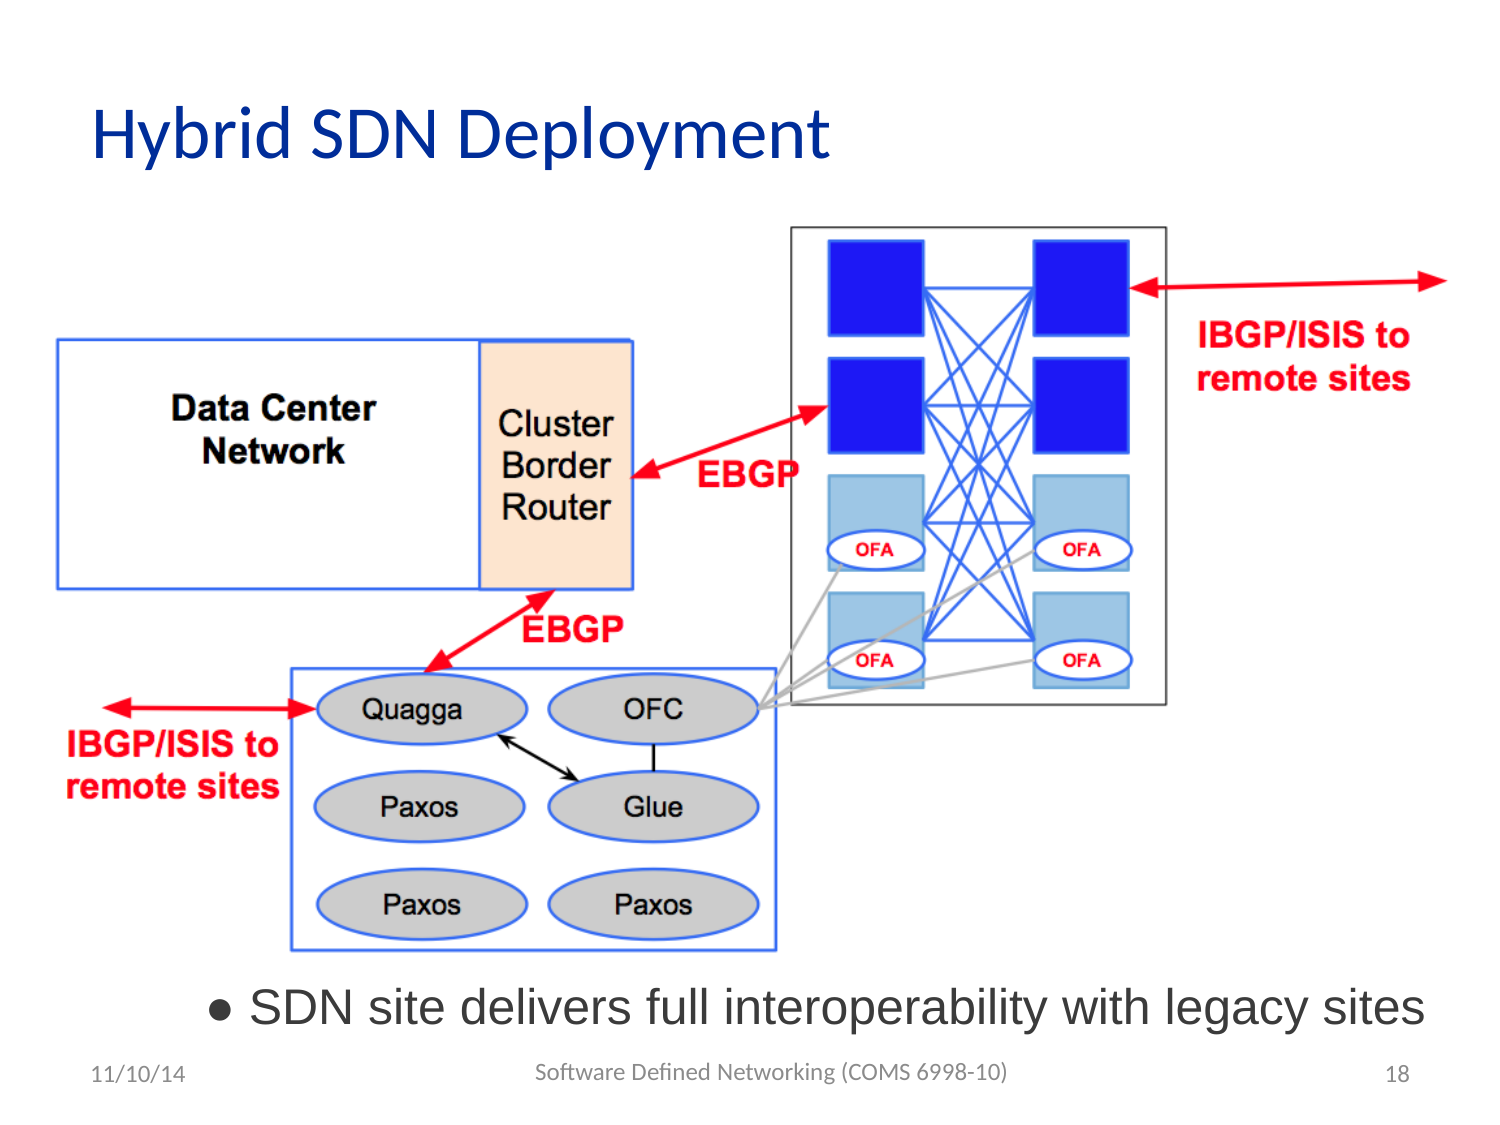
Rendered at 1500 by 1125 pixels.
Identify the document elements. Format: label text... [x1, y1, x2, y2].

picture [52, 224, 1451, 963]
text_box ● SDN site delivers full interoperability with legacy sites [204, 977, 1427, 1092]
slide_number 18 [1074, 1042, 1425, 1103]
footer Software Defined Networking (COMS 6998-10) [512, 1037, 1038, 1103]
text_box Hybrid SDN Deployment [91, 87, 833, 223]
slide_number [75, 1042, 425, 1103]
